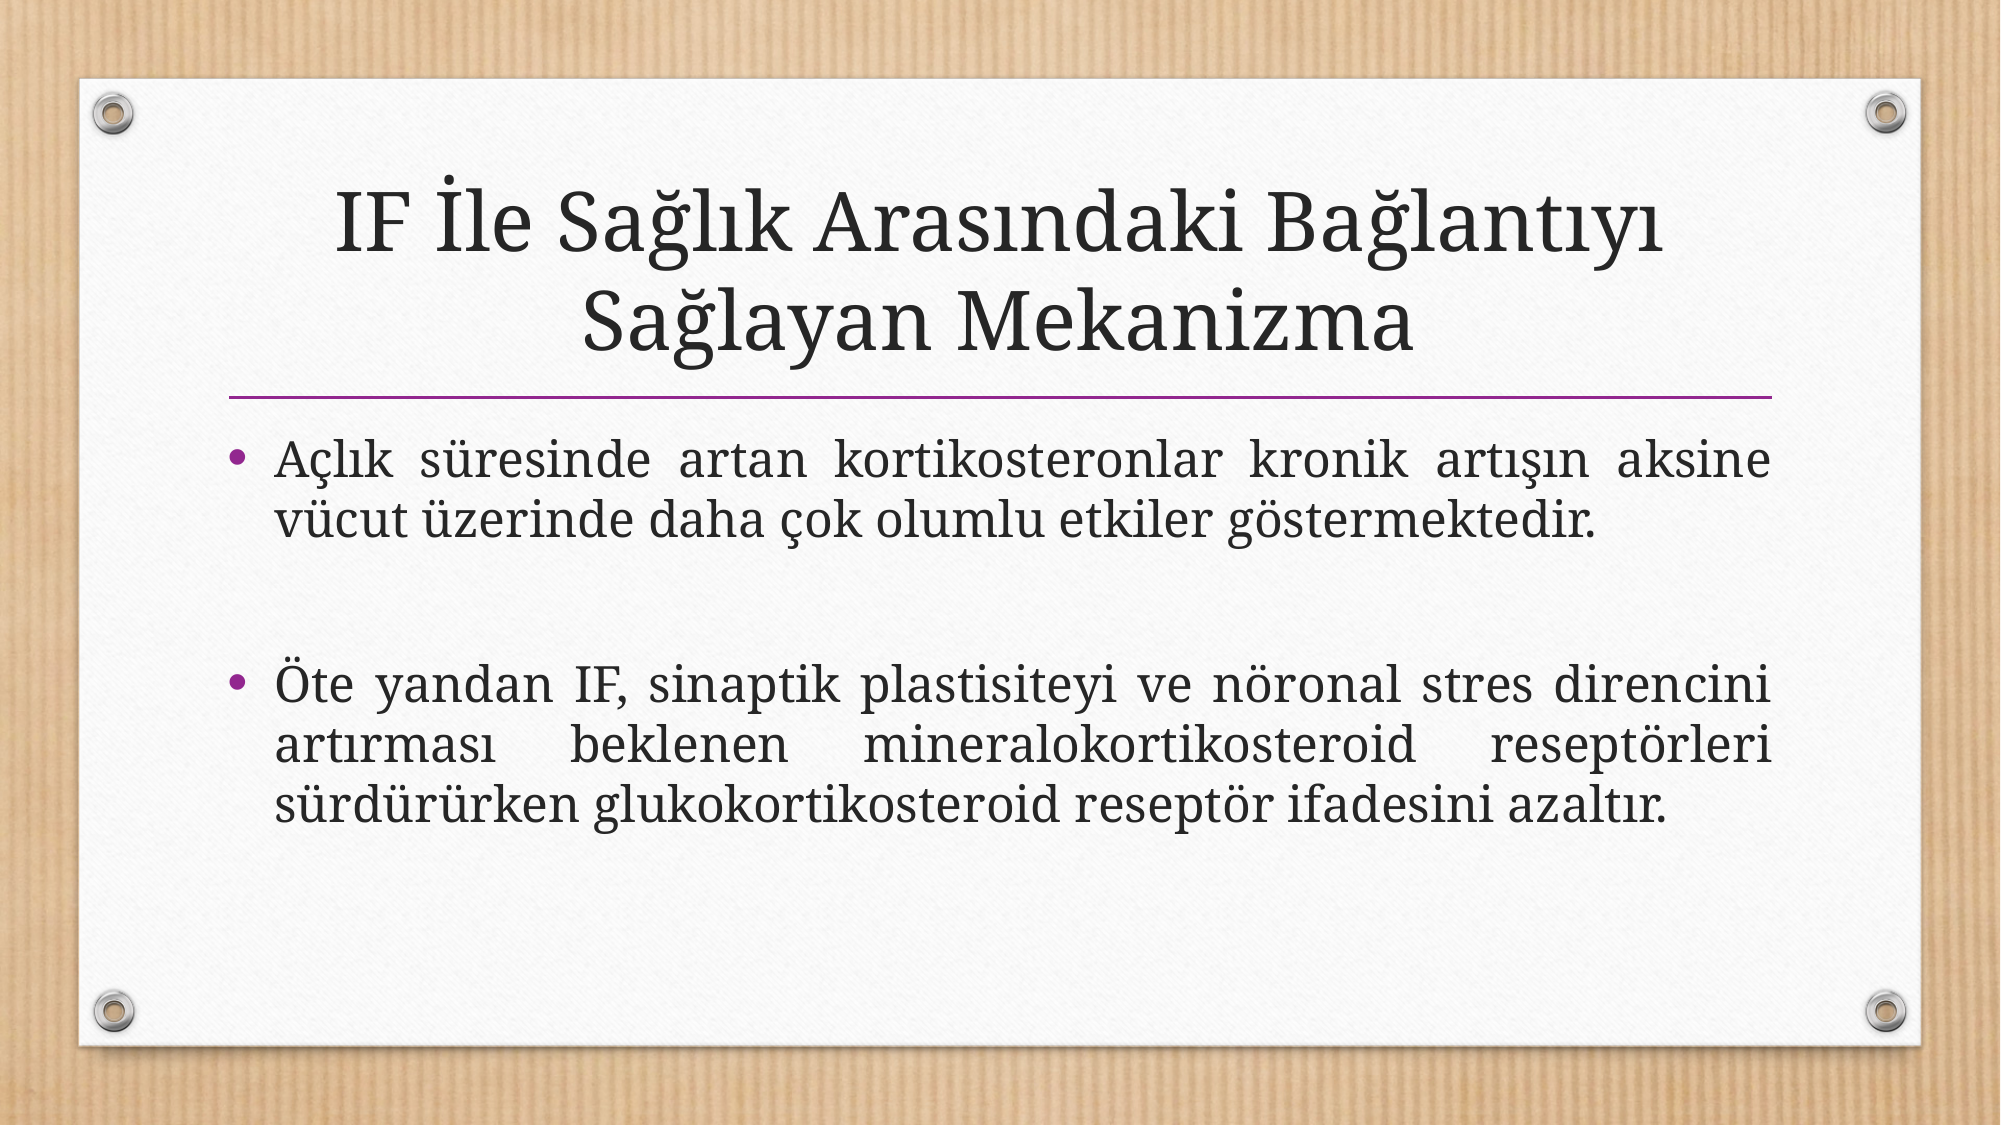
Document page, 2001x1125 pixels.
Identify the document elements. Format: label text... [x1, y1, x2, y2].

picture [0, 0, 2001, 1125]
title IF İle Sağlık Arasındaki Bağlantıyı Sağlayan Mekanizma [212, 161, 1788, 375]
list Açlık süresinde artan kortikosteronlar kronik artışın aksine vücut üzerinde daha çok olumlu etkiler göstermektedir. Öte yandan IF, sinaptik plastisiteyi ve nöronal stres direncini artırması beklenen mineralokortikosteroid reseptörleri sürdürürken glukokortikosteroid reseptör ifadesini azaltır. [212, 419, 1788, 964]
